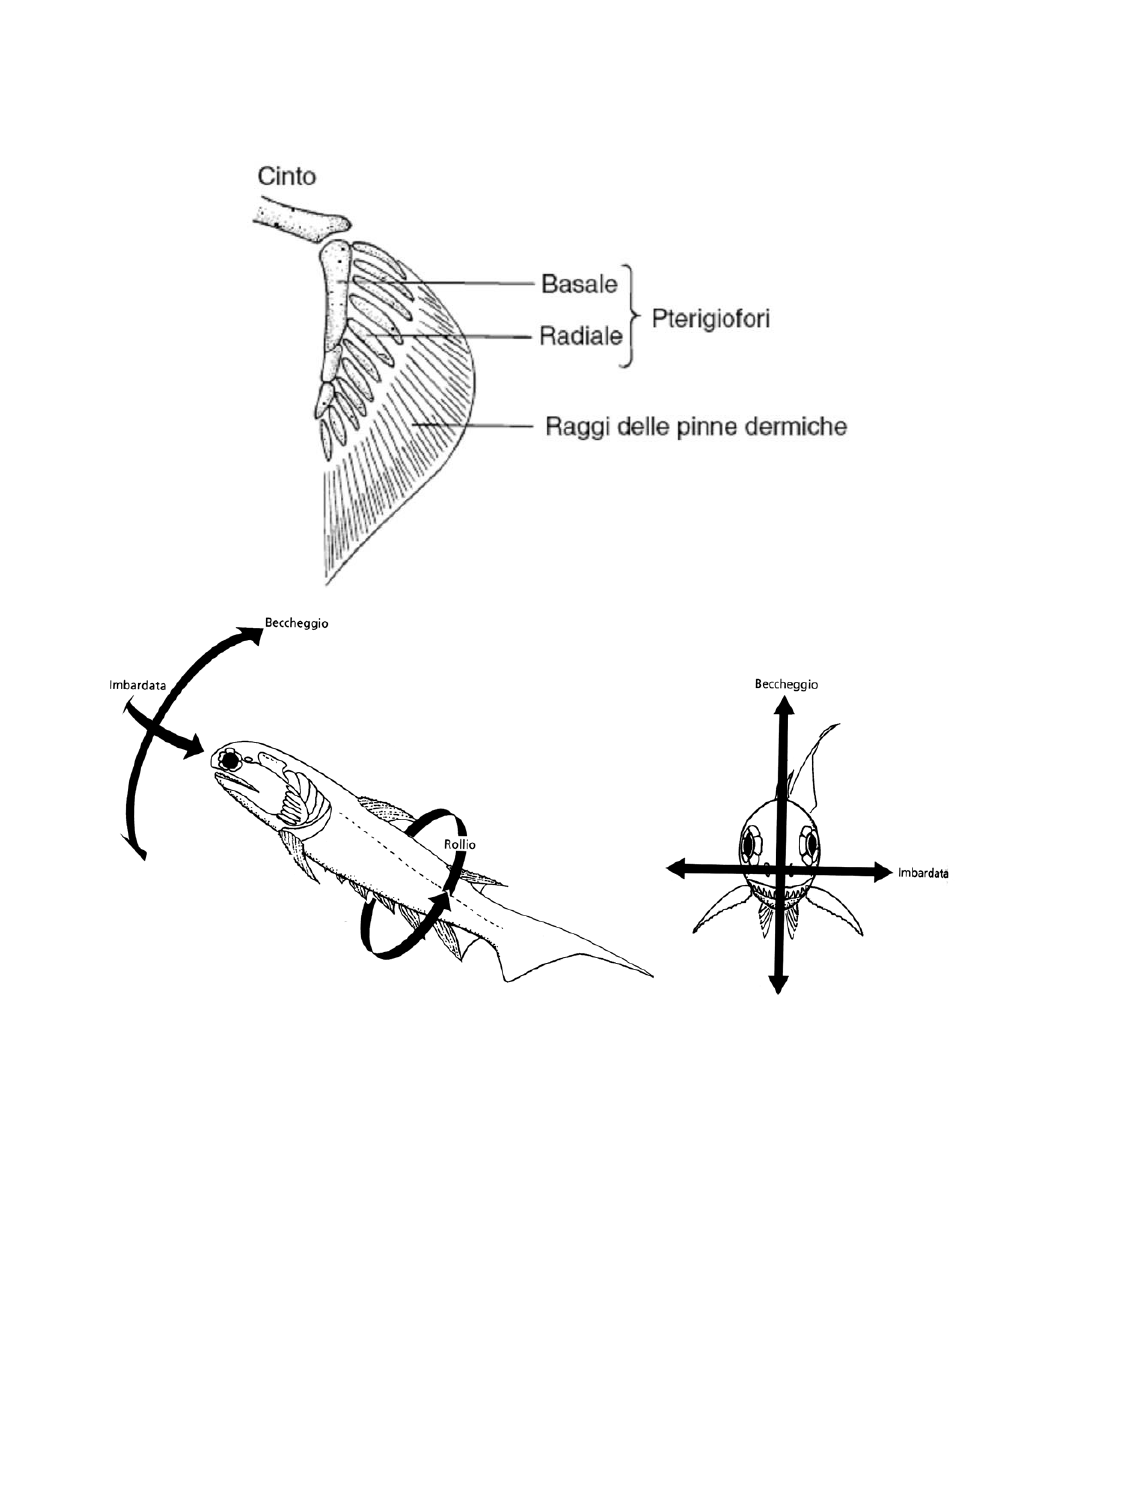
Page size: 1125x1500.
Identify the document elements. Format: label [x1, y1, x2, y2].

text_box [80, 161, 960, 999]
